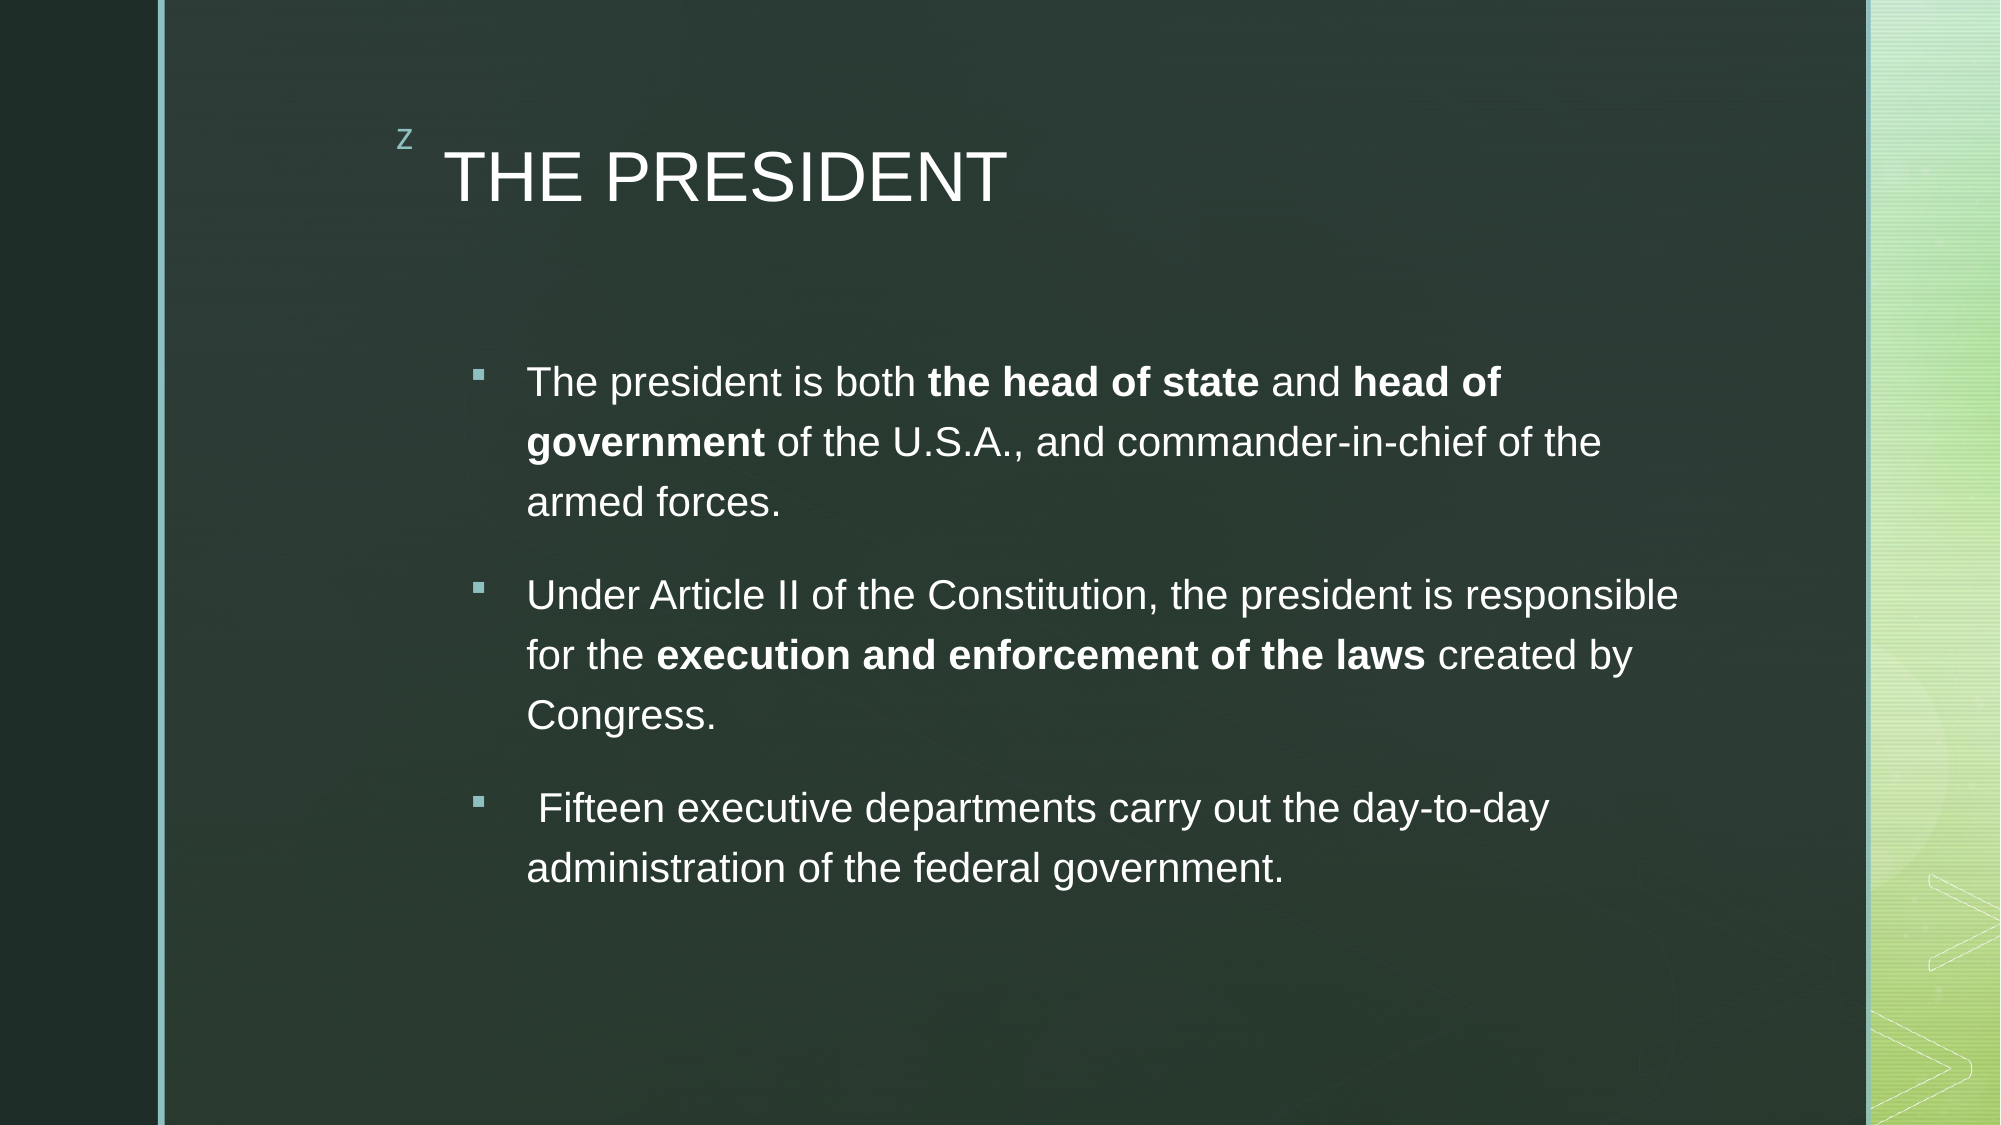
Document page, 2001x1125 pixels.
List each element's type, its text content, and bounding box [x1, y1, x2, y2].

list The president is both the head of state and head of government of the U.S.A., and commander-in-chief of the armed forces. Under Article II of the Constitution, the president is responsible for the execution and enforcement of the laws created by Congress. Fifteen executive departments carry out the day-to-day administration of the federal government. [454, 336, 1734, 993]
title THE PRESIDENT [428, 132, 1734, 310]
picture [1871, 0, 2001, 1125]
